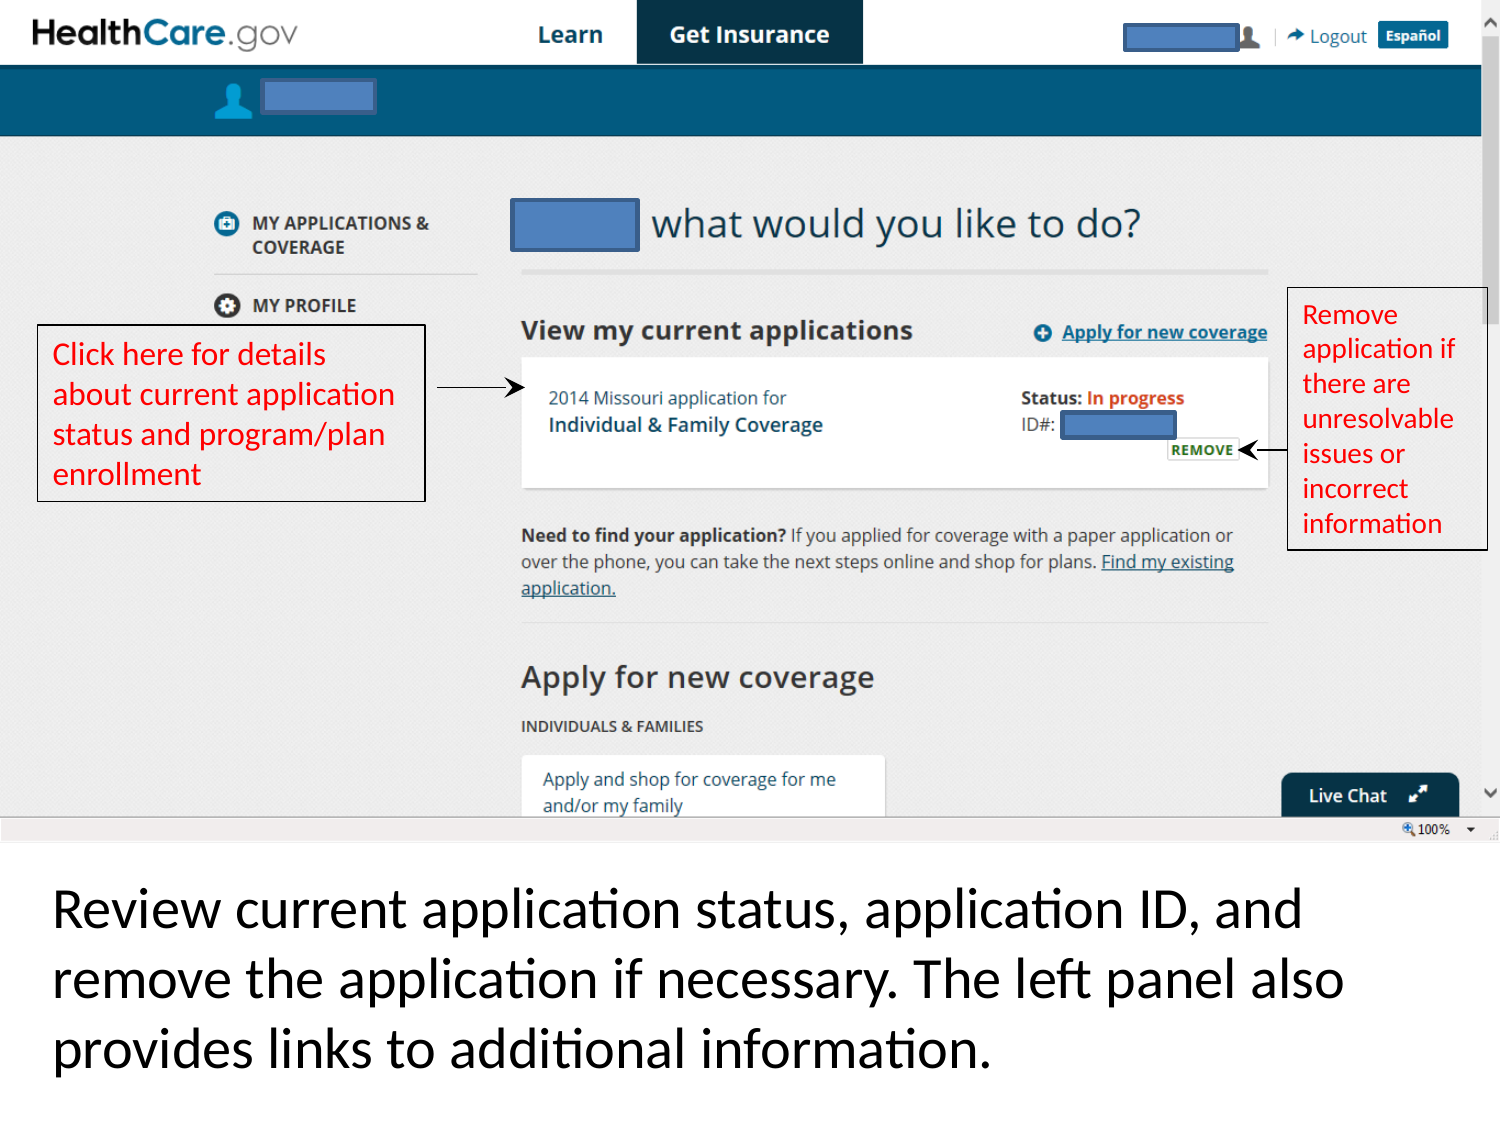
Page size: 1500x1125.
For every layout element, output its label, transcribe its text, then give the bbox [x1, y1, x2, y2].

text_box Review current application status, application ID, and remove the application if necessary. The left panel also provides links to additional information. [37, 862, 1475, 1090]
picture [0, 0, 1500, 844]
picture [261, 79, 376, 114]
